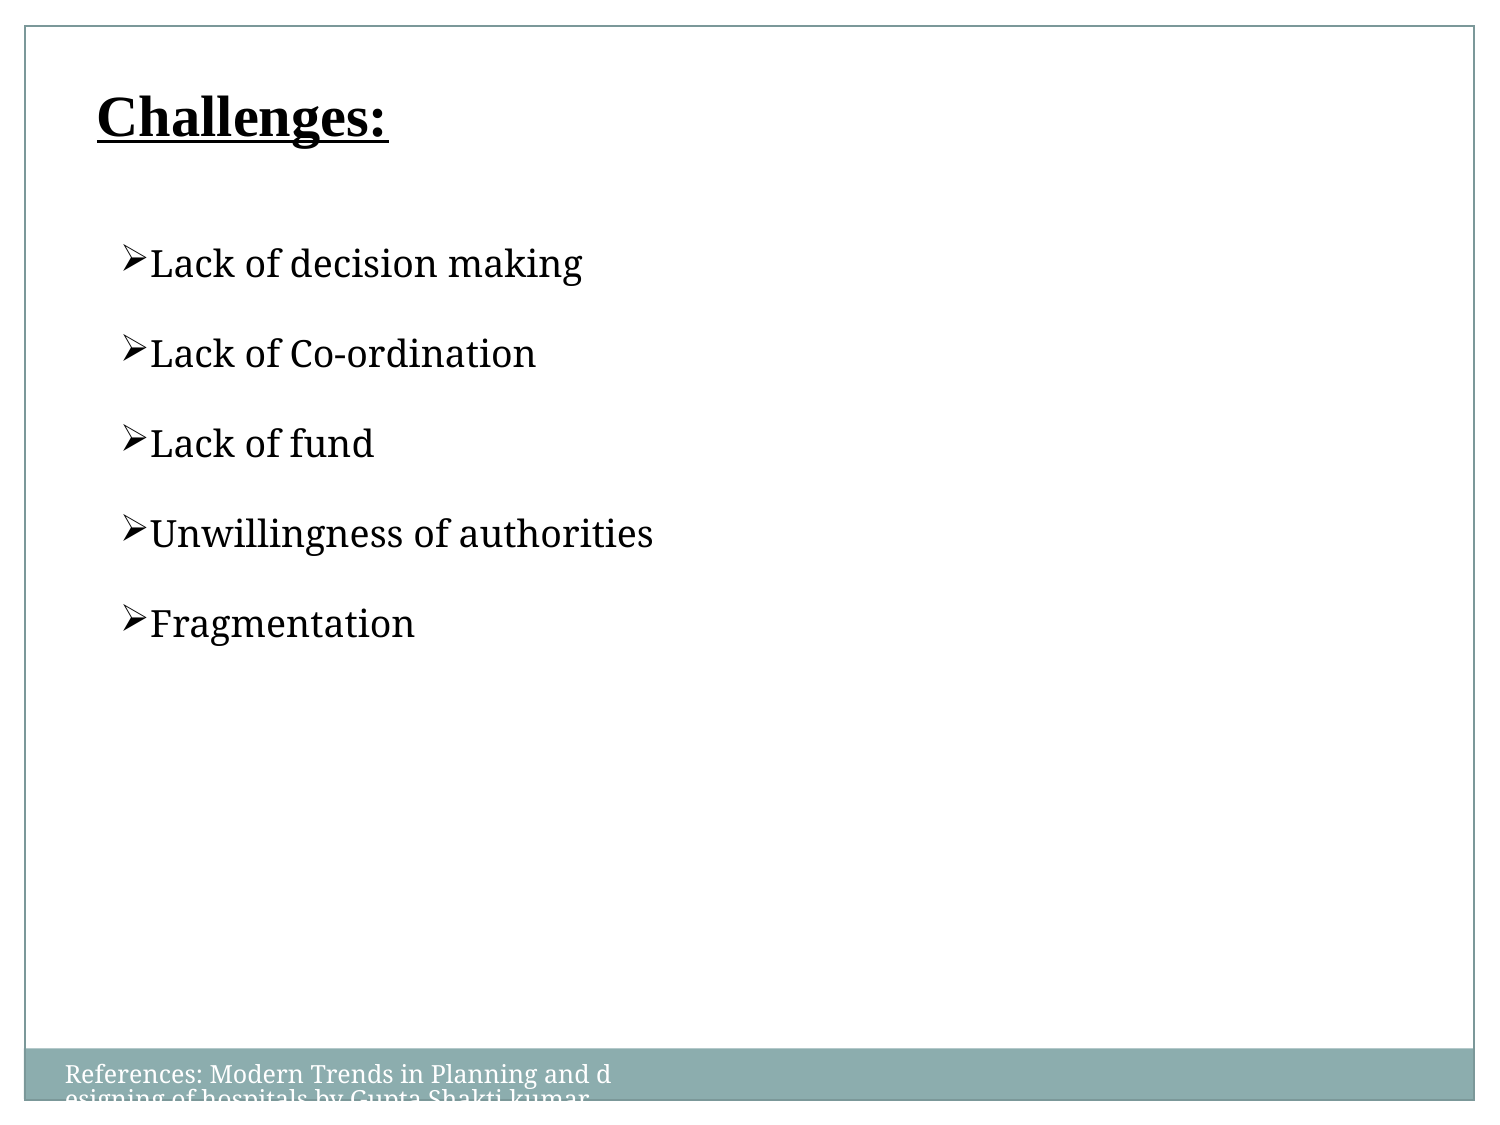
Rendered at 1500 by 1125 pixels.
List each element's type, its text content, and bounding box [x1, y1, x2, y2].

text_box Lack of decision making Lack of Co-ordination Lack of fund Unwillingness of authorities Fragmentation [105, 187, 1395, 653]
footer References: Modern Trends in Planning and designing of hospitals by Gupta Shakti kumar [50, 1051, 638, 1112]
text_box Challenges: [82, 70, 645, 156]
